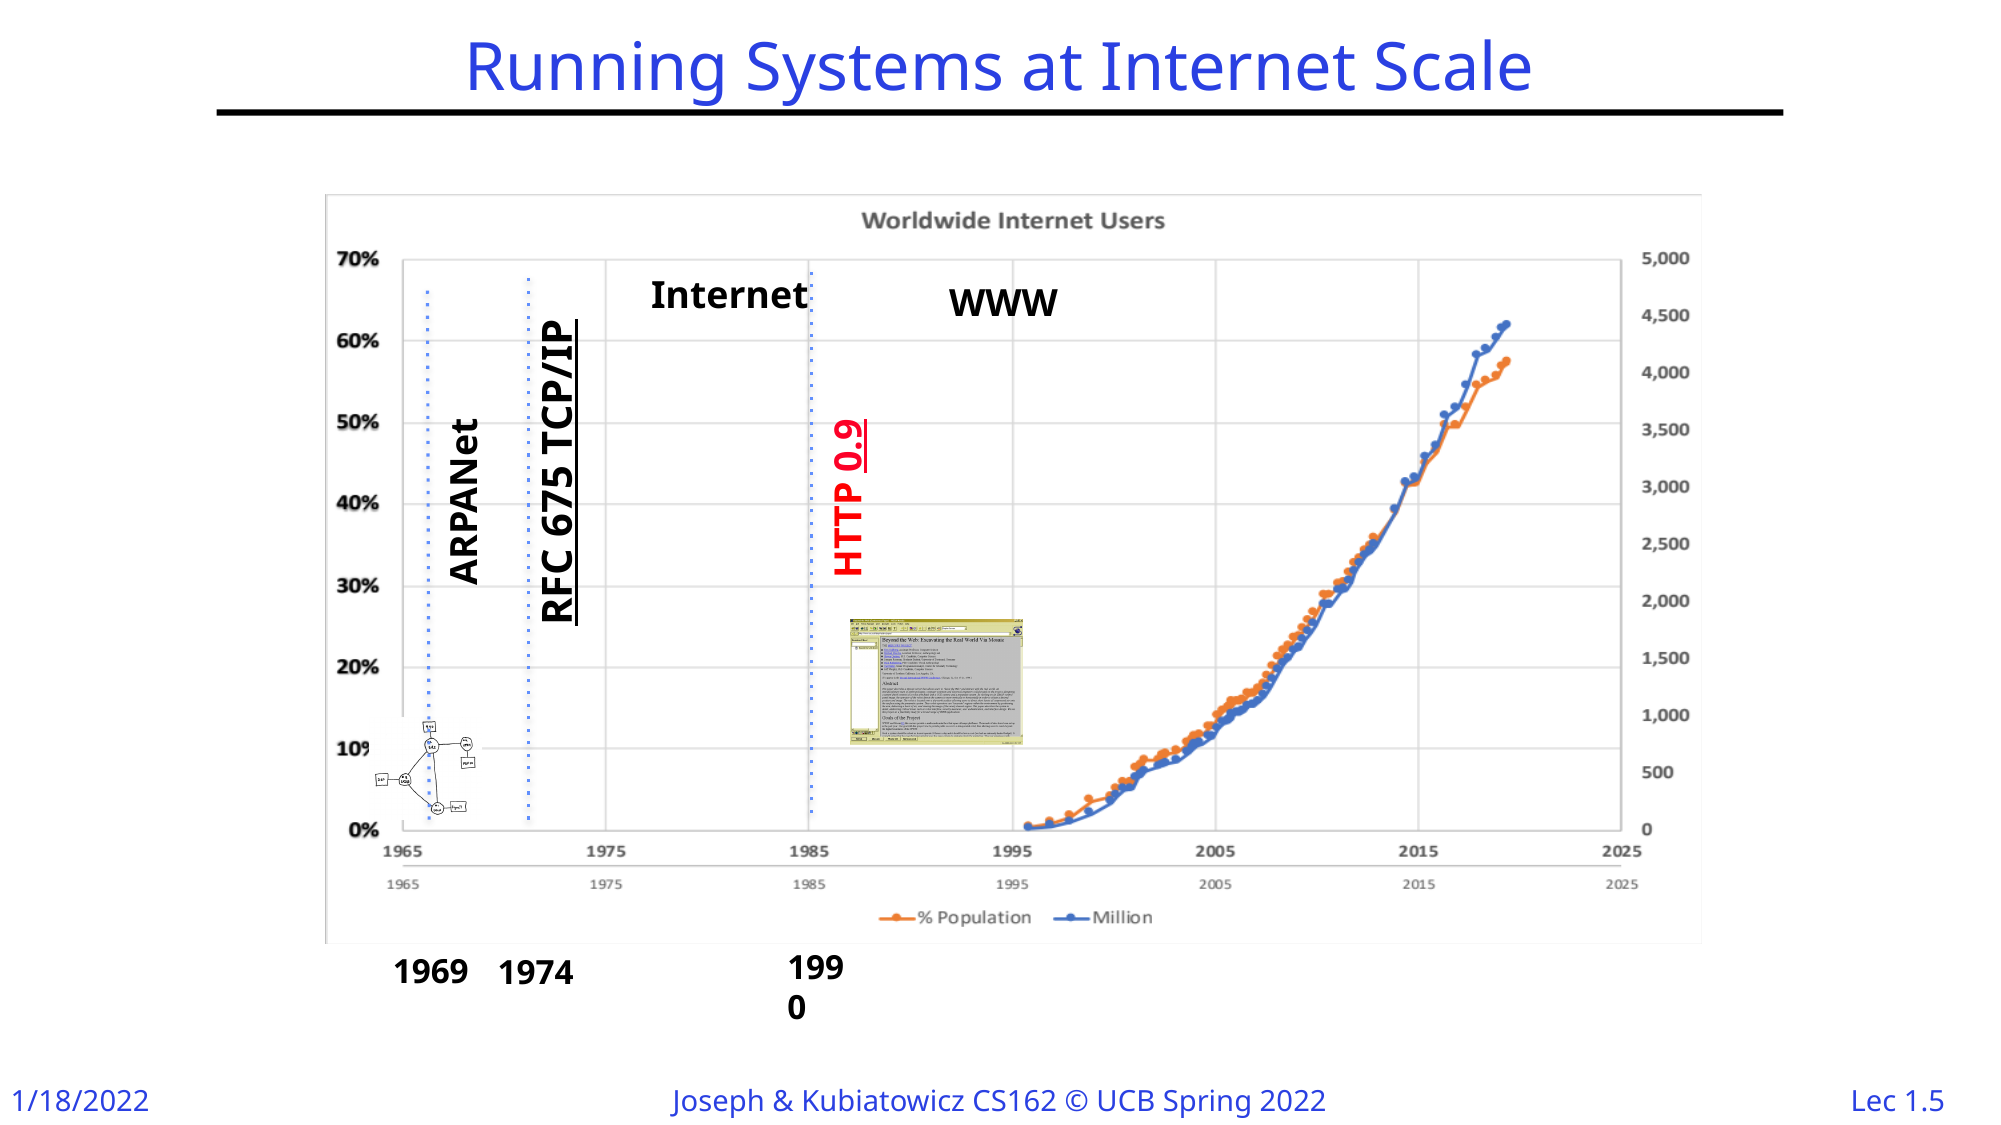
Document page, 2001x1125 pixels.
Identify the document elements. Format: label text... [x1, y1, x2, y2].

text_box 1969 [378, 951, 482, 998]
text_box 1990 [772, 951, 878, 1034]
text_box 1974 [482, 951, 611, 1000]
picture [324, 194, 1702, 944]
title Running Systems at Internet Scale [216, 24, 1784, 113]
